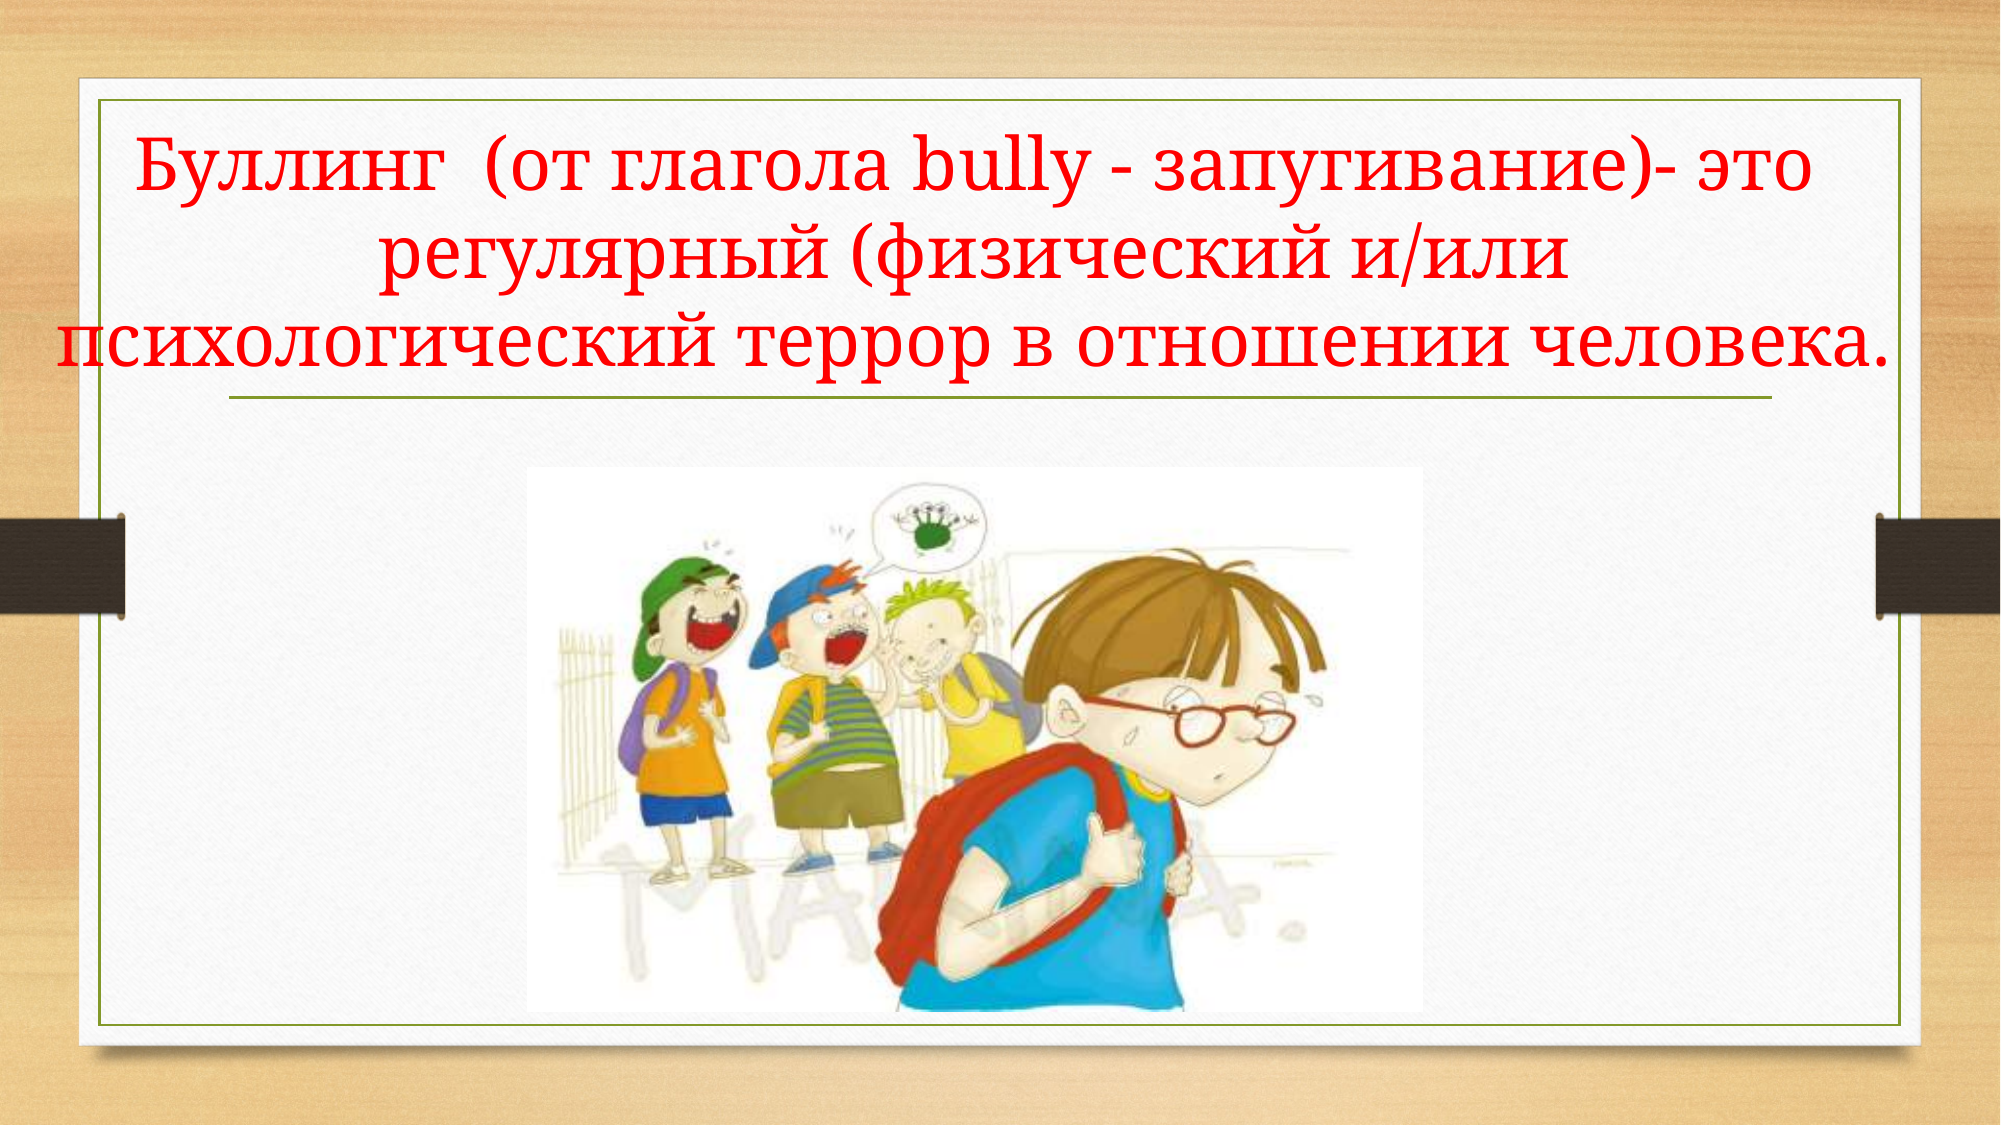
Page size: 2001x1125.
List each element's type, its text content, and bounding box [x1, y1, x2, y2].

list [527, 467, 1423, 1012]
picture [0, 0, 2001, 1125]
title Буллинг (от глагола bully - запугивание)- это регулярный (физический и/или психологический террор в отношении человека. [38, 66, 1911, 432]
